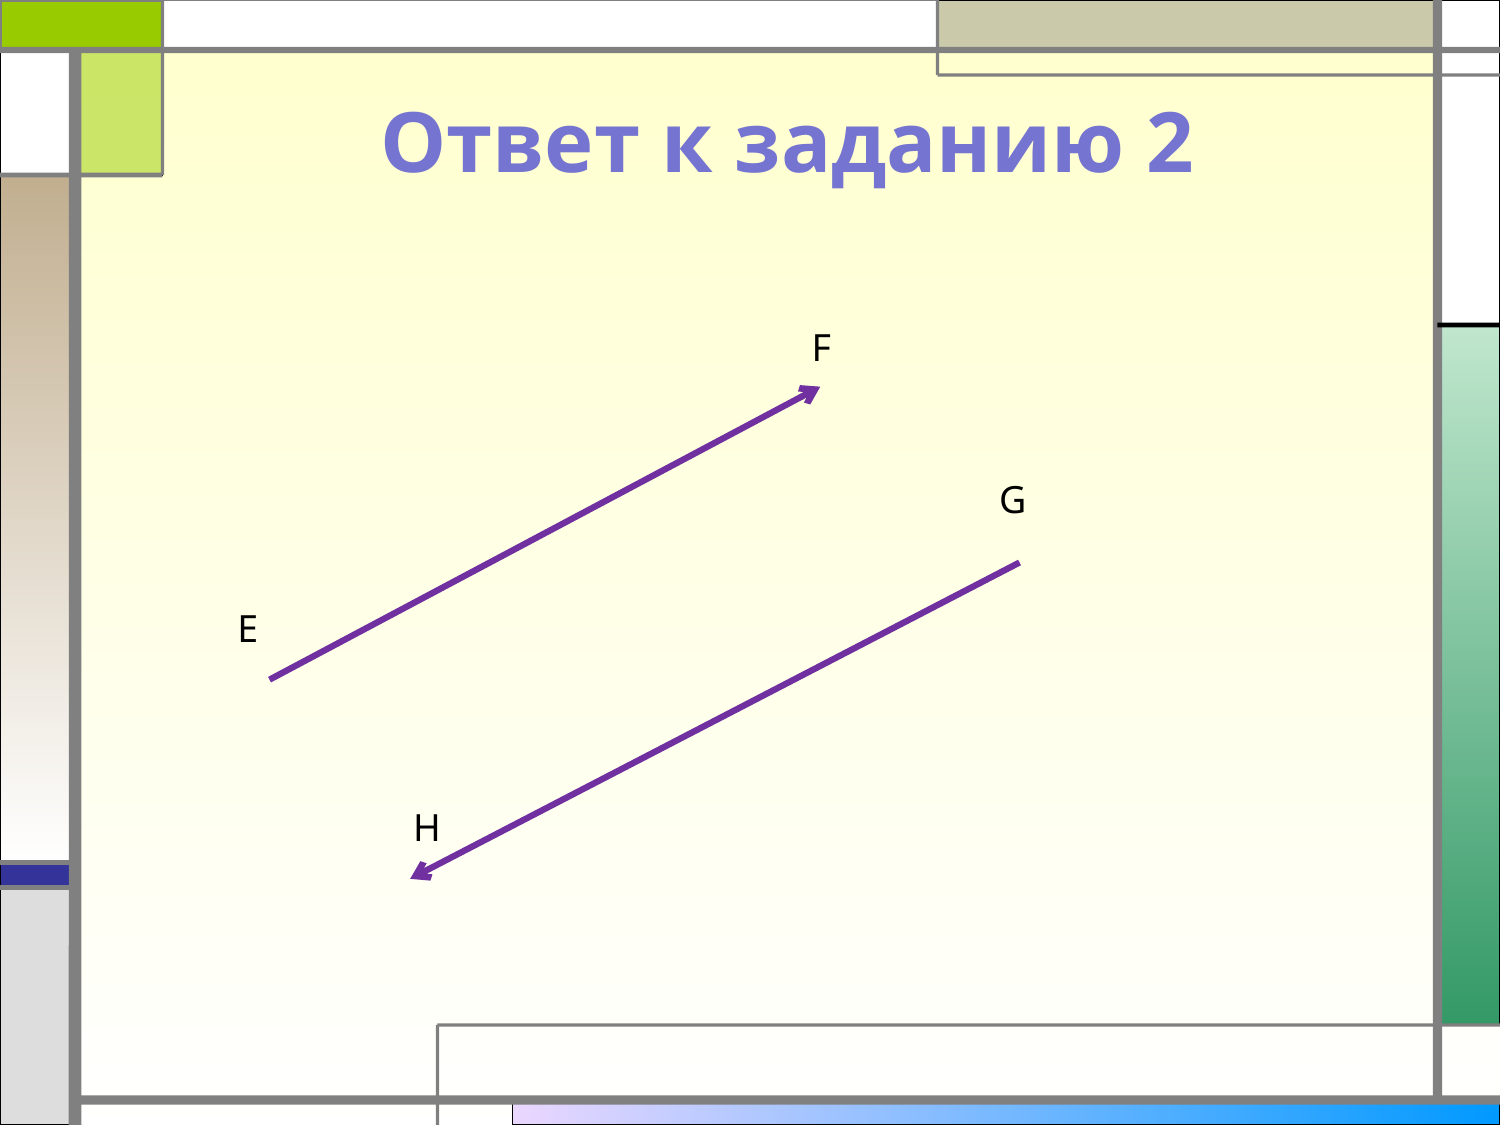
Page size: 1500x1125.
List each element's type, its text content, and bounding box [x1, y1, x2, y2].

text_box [409, 562, 1020, 880]
text_box E [222, 597, 264, 658]
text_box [269, 386, 821, 680]
text_box G [984, 468, 1043, 529]
list [74, 262, 1426, 1006]
text_box H [398, 796, 404, 857]
text_box F [796, 316, 856, 377]
title Ответ к заданию 2 [149, 44, 1426, 233]
